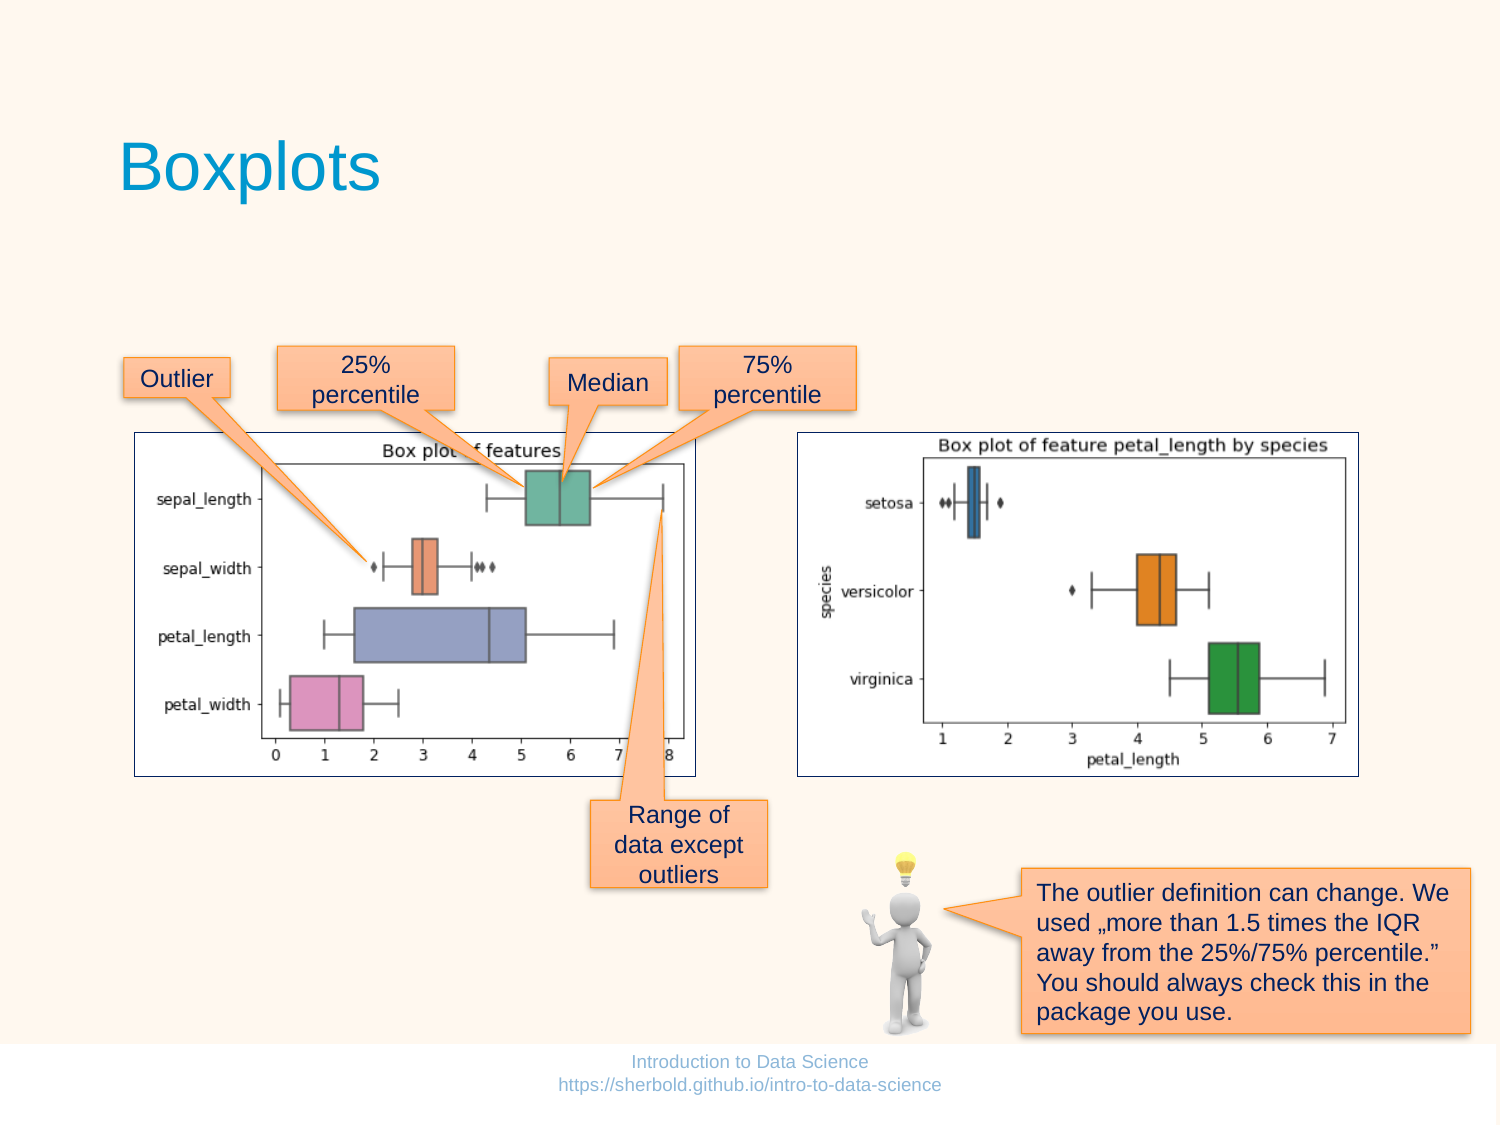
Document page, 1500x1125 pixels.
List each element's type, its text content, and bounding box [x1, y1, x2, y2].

picture [797, 432, 1359, 777]
text_box Outlier [123, 357, 245, 431]
title Boxplots [103, 59, 1397, 278]
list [133, 432, 696, 777]
text_box Median [548, 357, 668, 431]
picture [803, 843, 1004, 1045]
text_box 25% percentile [276, 345, 456, 431]
footer Introduction to Data Science https://sherbold.github.io/intro-to-data-science [496, 1042, 1004, 1103]
text_box 75% percentile [676, 345, 857, 438]
text_box The outlier definition can change. We used „more than 1.5 times the IQR away from the 25%/75% percentile.” You should always check this in the package you use. [1007, 867, 1472, 1035]
text_box Range of data except outliers [589, 786, 769, 889]
